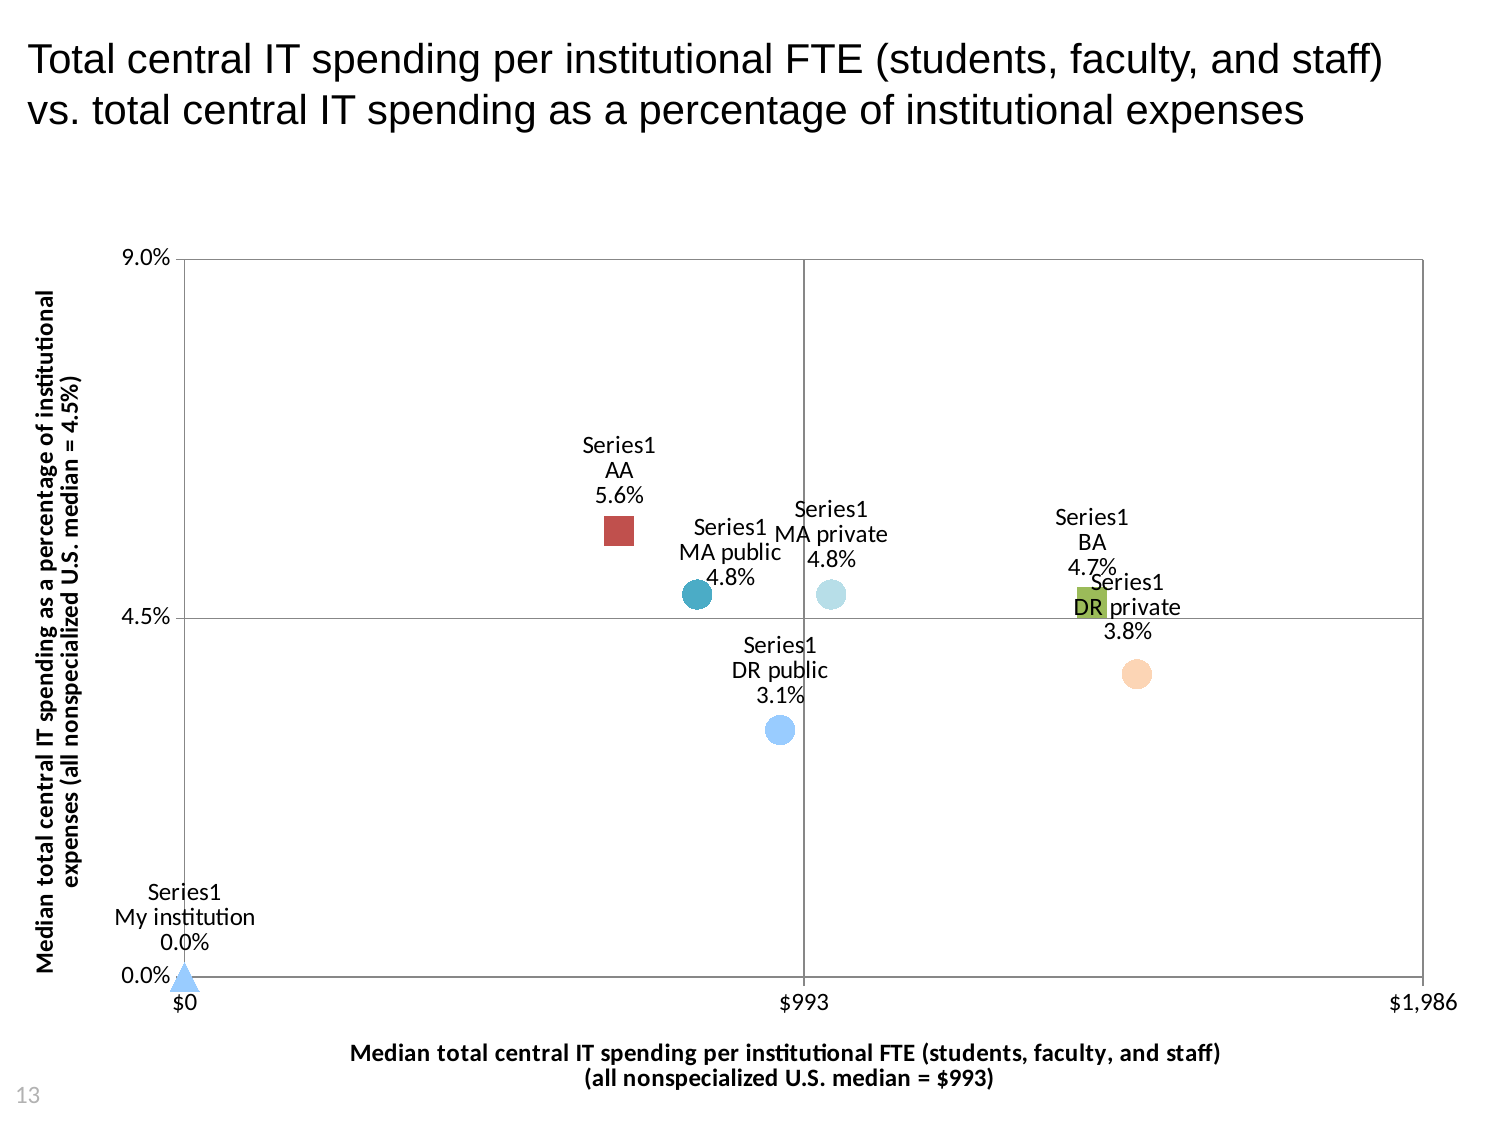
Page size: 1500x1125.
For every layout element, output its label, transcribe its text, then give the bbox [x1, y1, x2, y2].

title Total central IT spending per institutional FTE (students, faculty, and staff) vs. total central IT spending as a percentage of institutional expenses [12, 24, 1488, 176]
chart [0, 228, 1488, 1125]
